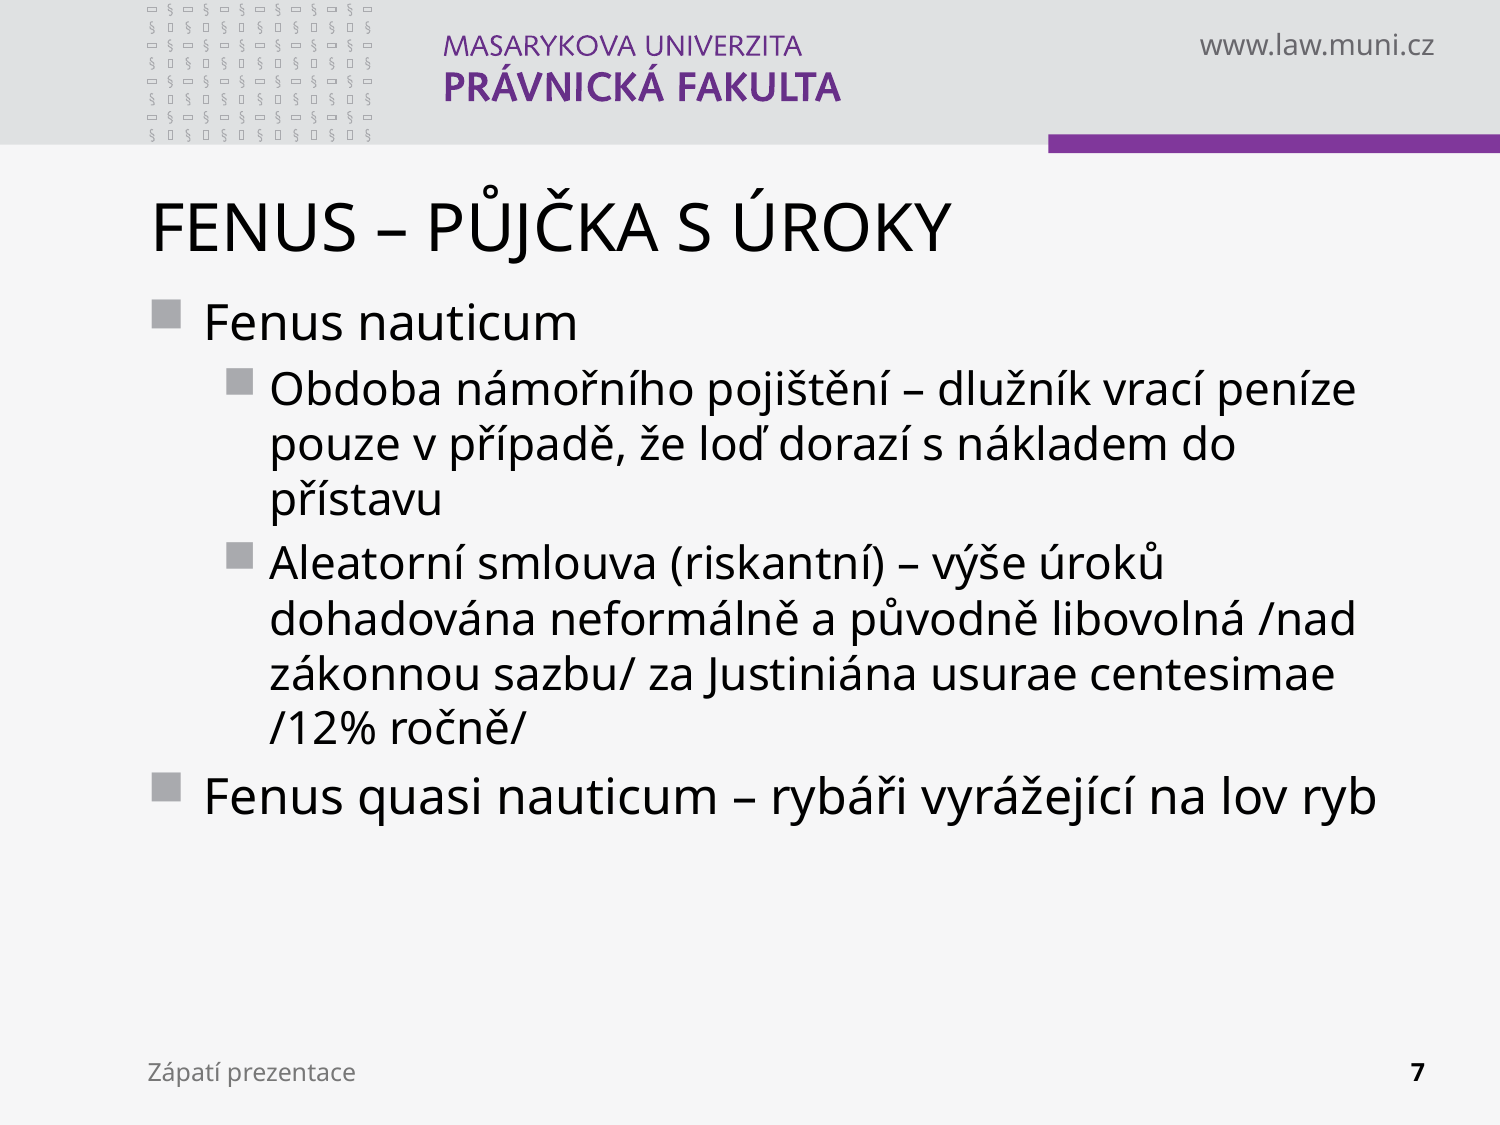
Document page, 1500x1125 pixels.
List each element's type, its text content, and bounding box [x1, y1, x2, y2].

slide_number 7 [1315, 1056, 1426, 1101]
footer Zápatí prezentace [147, 1056, 1270, 1101]
title FENUS – PŮJČKA S ÚROKY [149, 184, 1426, 268]
list Fenus nauticum Obdoba námořního pojištění – dlužník vrací peníze pouze v případě, že loď dorazí s nákladem do přístavu Aleatorní smlouva (riskantní) – výše úroků dohadována neformálně a původně libovolná /nad zákonnou sazbu/ za Justiniána usurae centesimae /12% ročně/ Fenus quasi nauticum – rybáři vyrážející na lov ryb [147, 290, 1423, 1006]
